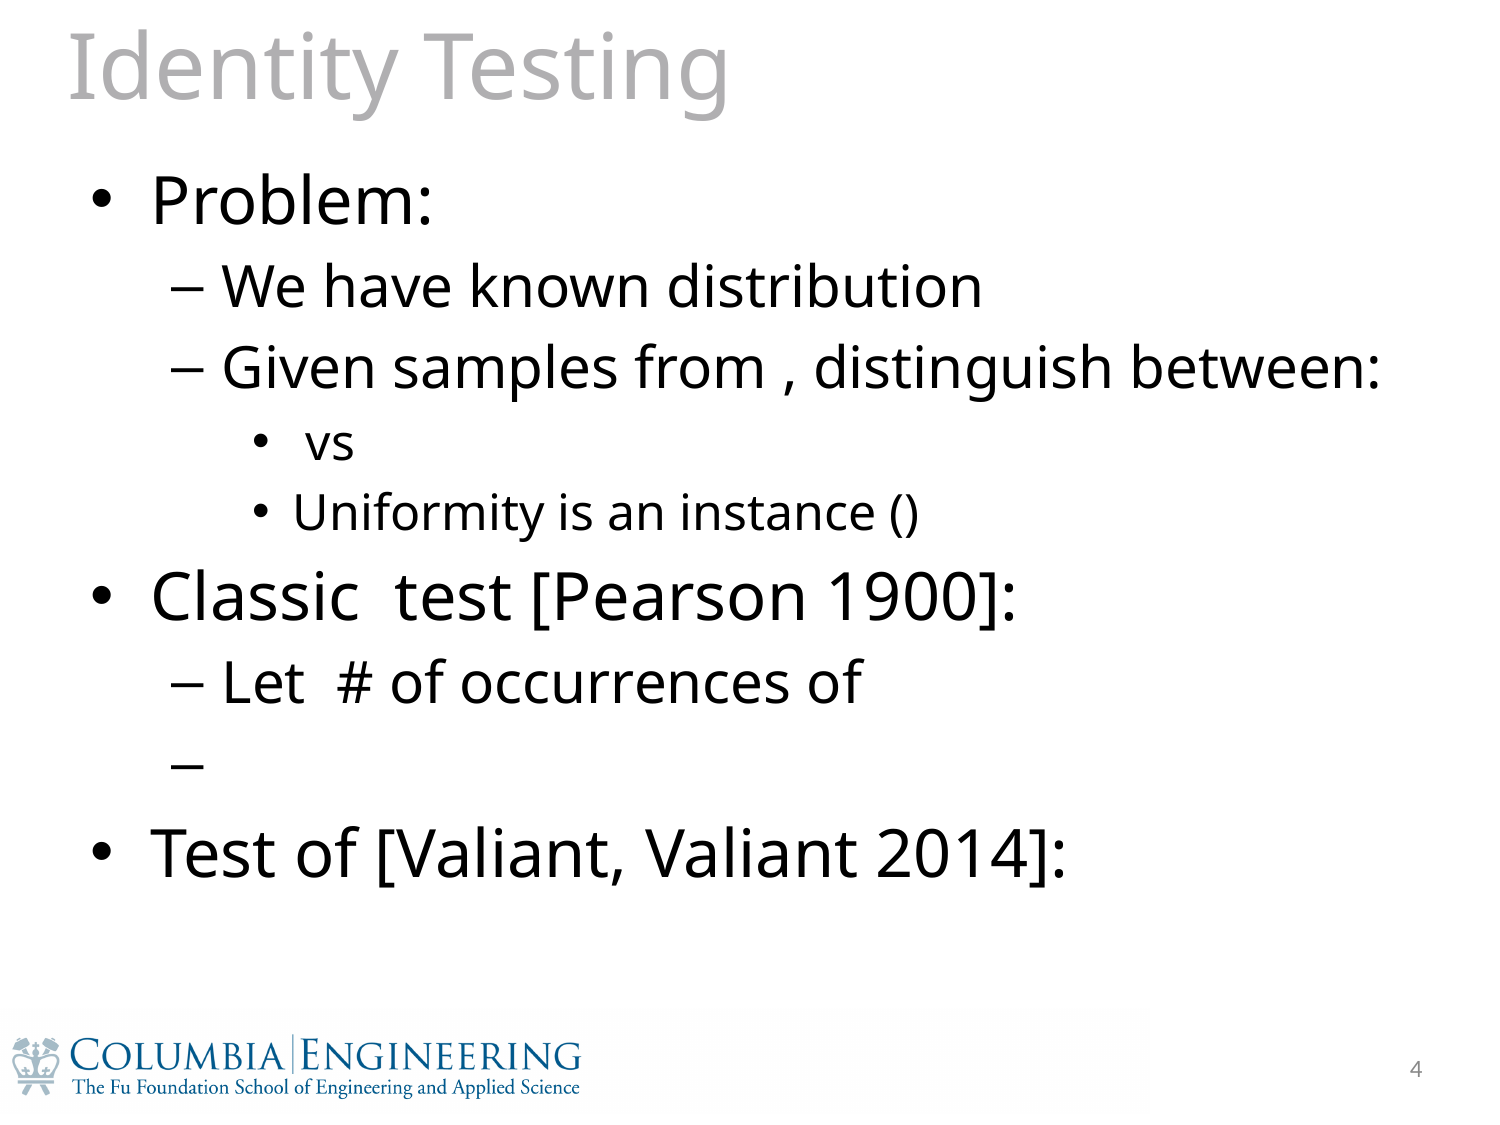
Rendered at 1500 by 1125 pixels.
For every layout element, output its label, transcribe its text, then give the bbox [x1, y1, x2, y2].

slide_number 4 [1087, 1037, 1438, 1098]
picture [0, 1008, 1150, 1114]
title Identity Testing [52, 0, 1425, 105]
